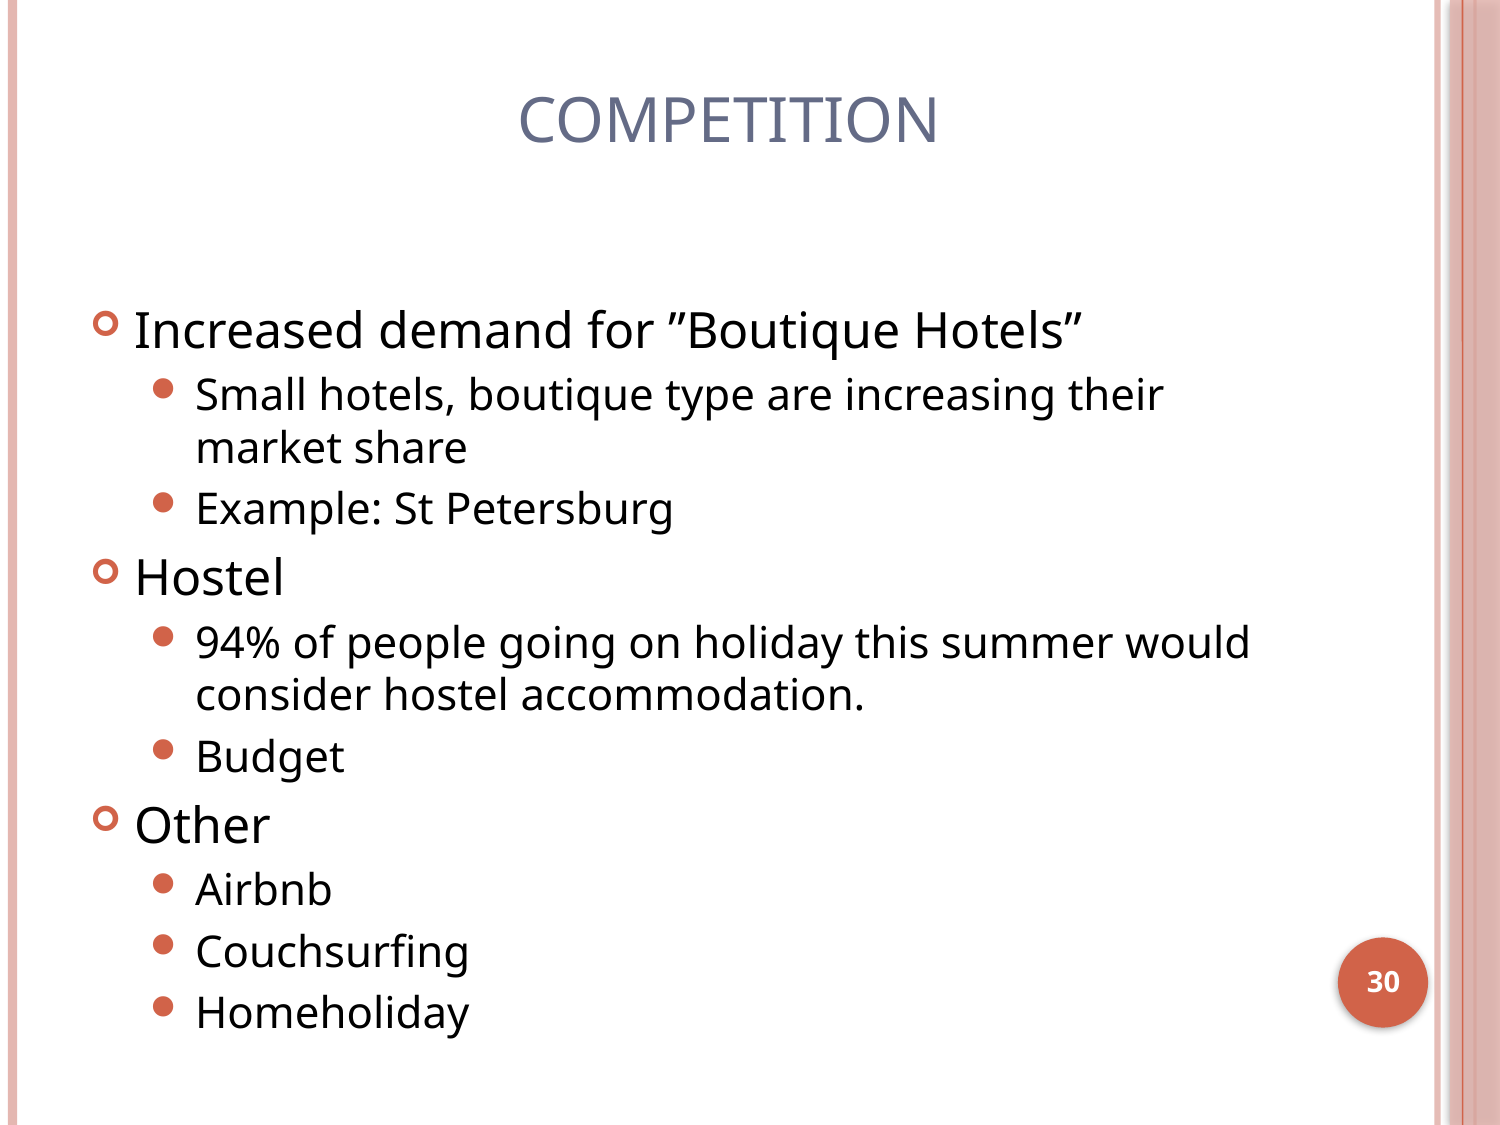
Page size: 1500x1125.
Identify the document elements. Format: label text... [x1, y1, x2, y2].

title Competition [117, 70, 1343, 162]
list Increased demand for ”Boutique Hotels” Small hotels, boutique type are increasing their market share Example: St Petersburg Hostel 94% of people going on holiday this summer would consider hostel accommodation. Budget Other Airbnb Couchsurfing Homeholiday [74, 290, 1301, 1063]
slide_number 30 [1333, 940, 1434, 1026]
